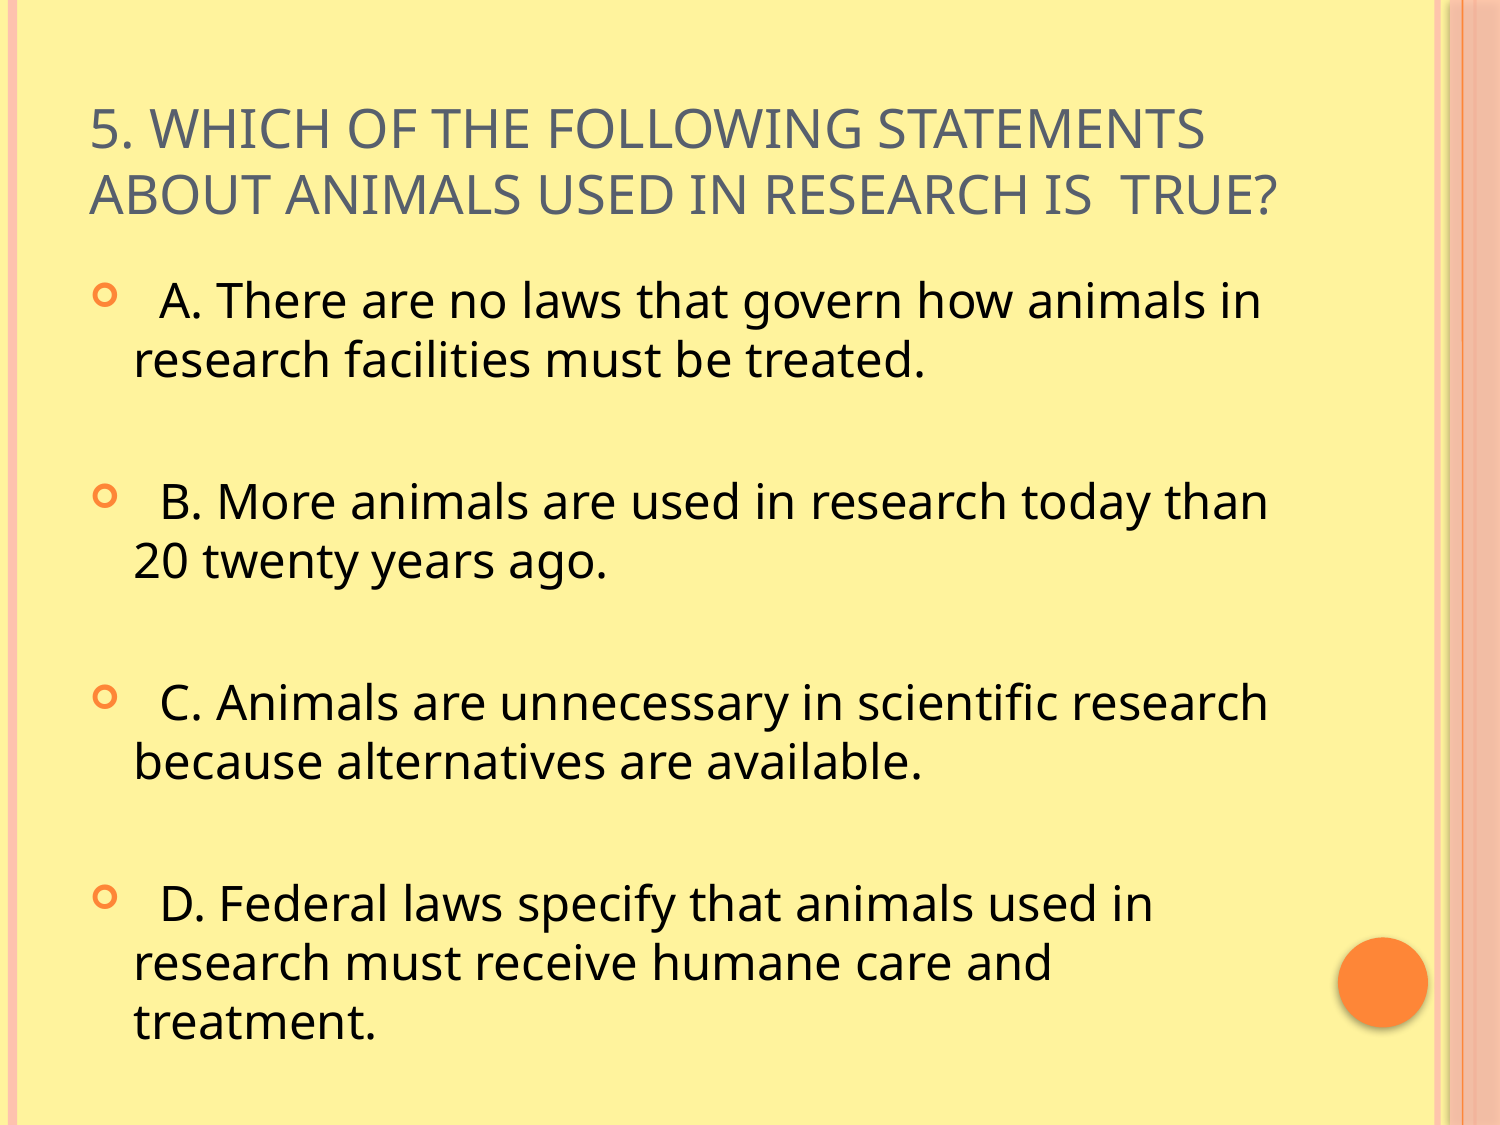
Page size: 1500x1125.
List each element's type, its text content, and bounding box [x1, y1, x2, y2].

list A. There are no laws that govern how animals in research facilities must be treated. B. More animals are used in research today than 20 twenty years ago. C. Animals are unnecessary in scientific research because alternatives are available. D. Federal laws specify that animals used in research must receive humane care and treatment. [75, 262, 1300, 1062]
title 5. Which of the following statements about animals used in research is true? [75, 45, 1300, 233]
